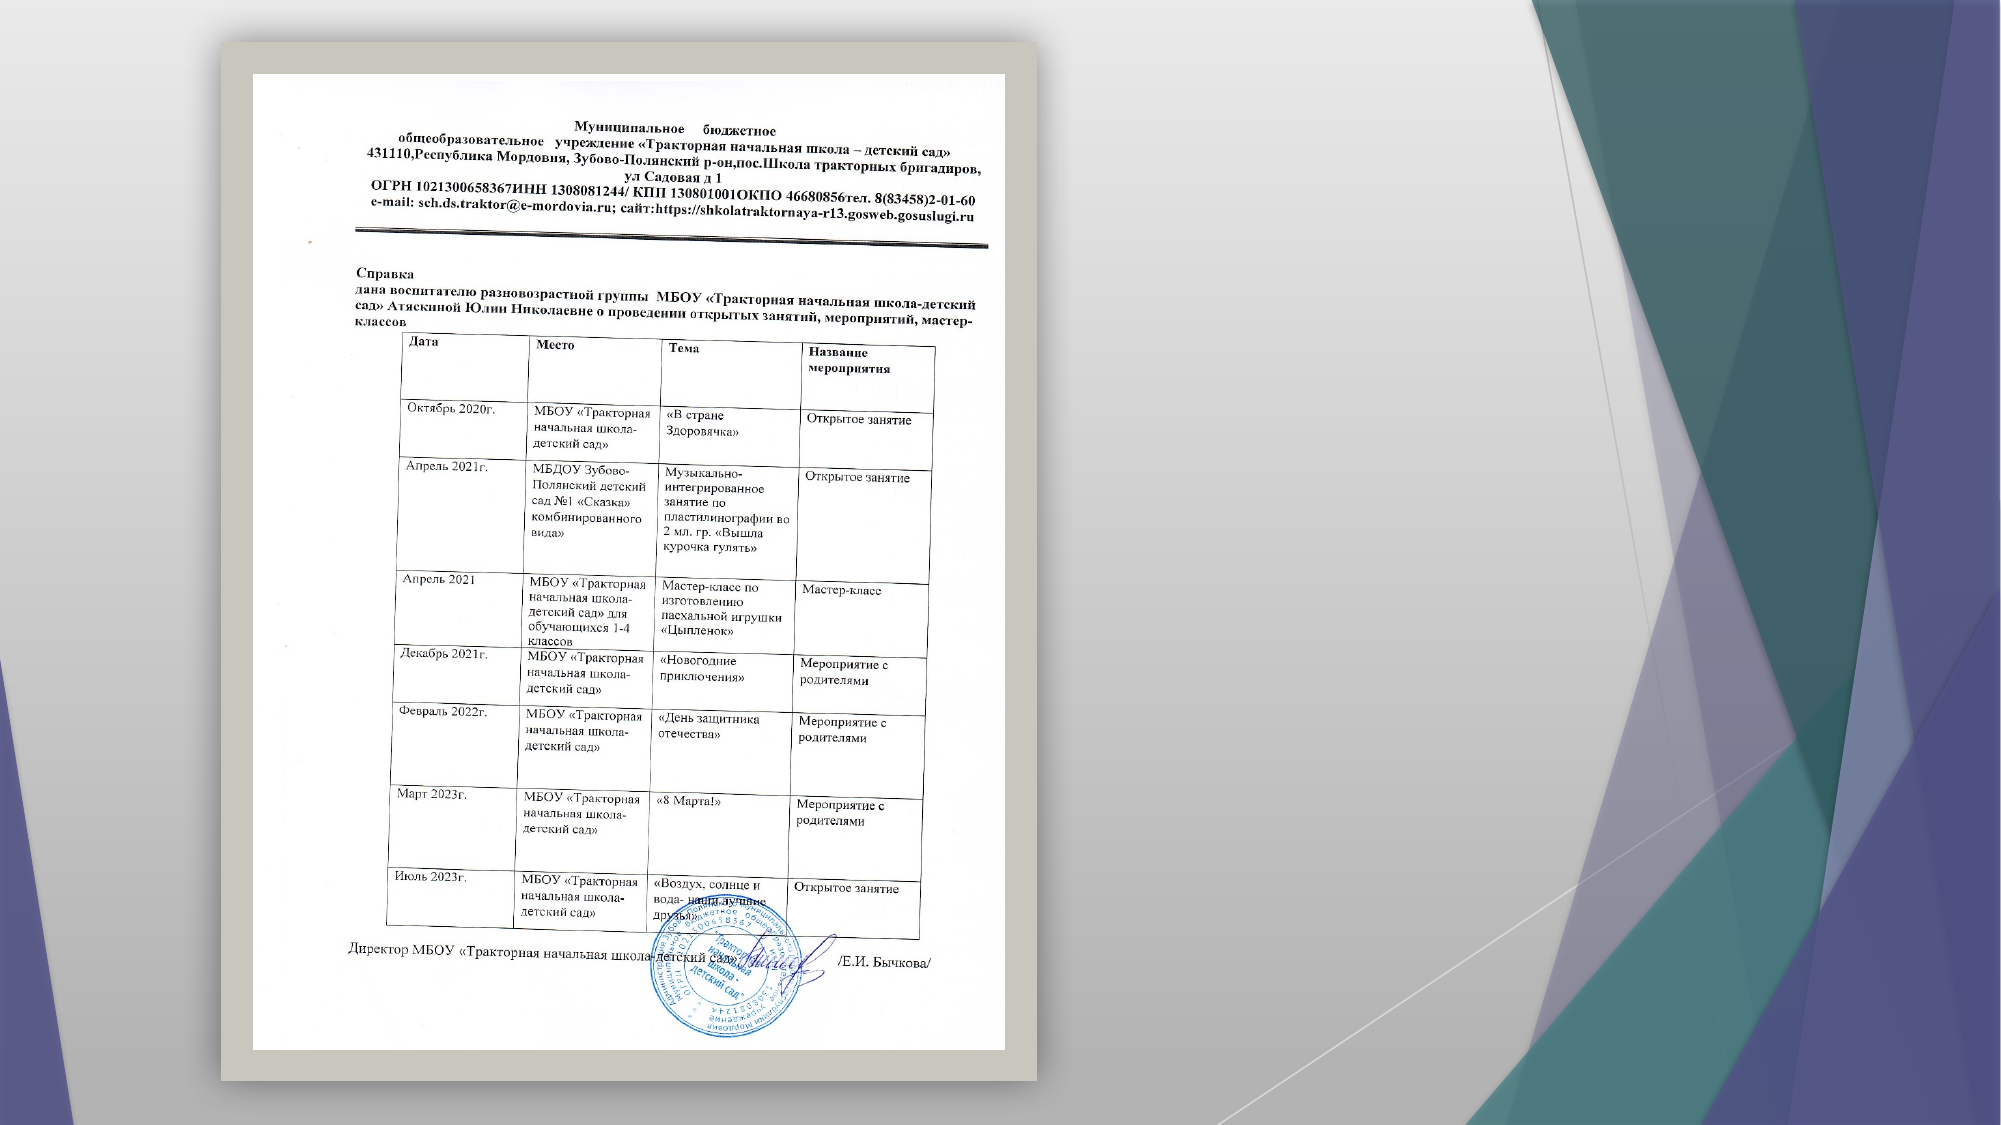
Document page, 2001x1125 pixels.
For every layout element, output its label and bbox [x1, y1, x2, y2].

picture [252, 73, 1006, 1051]
